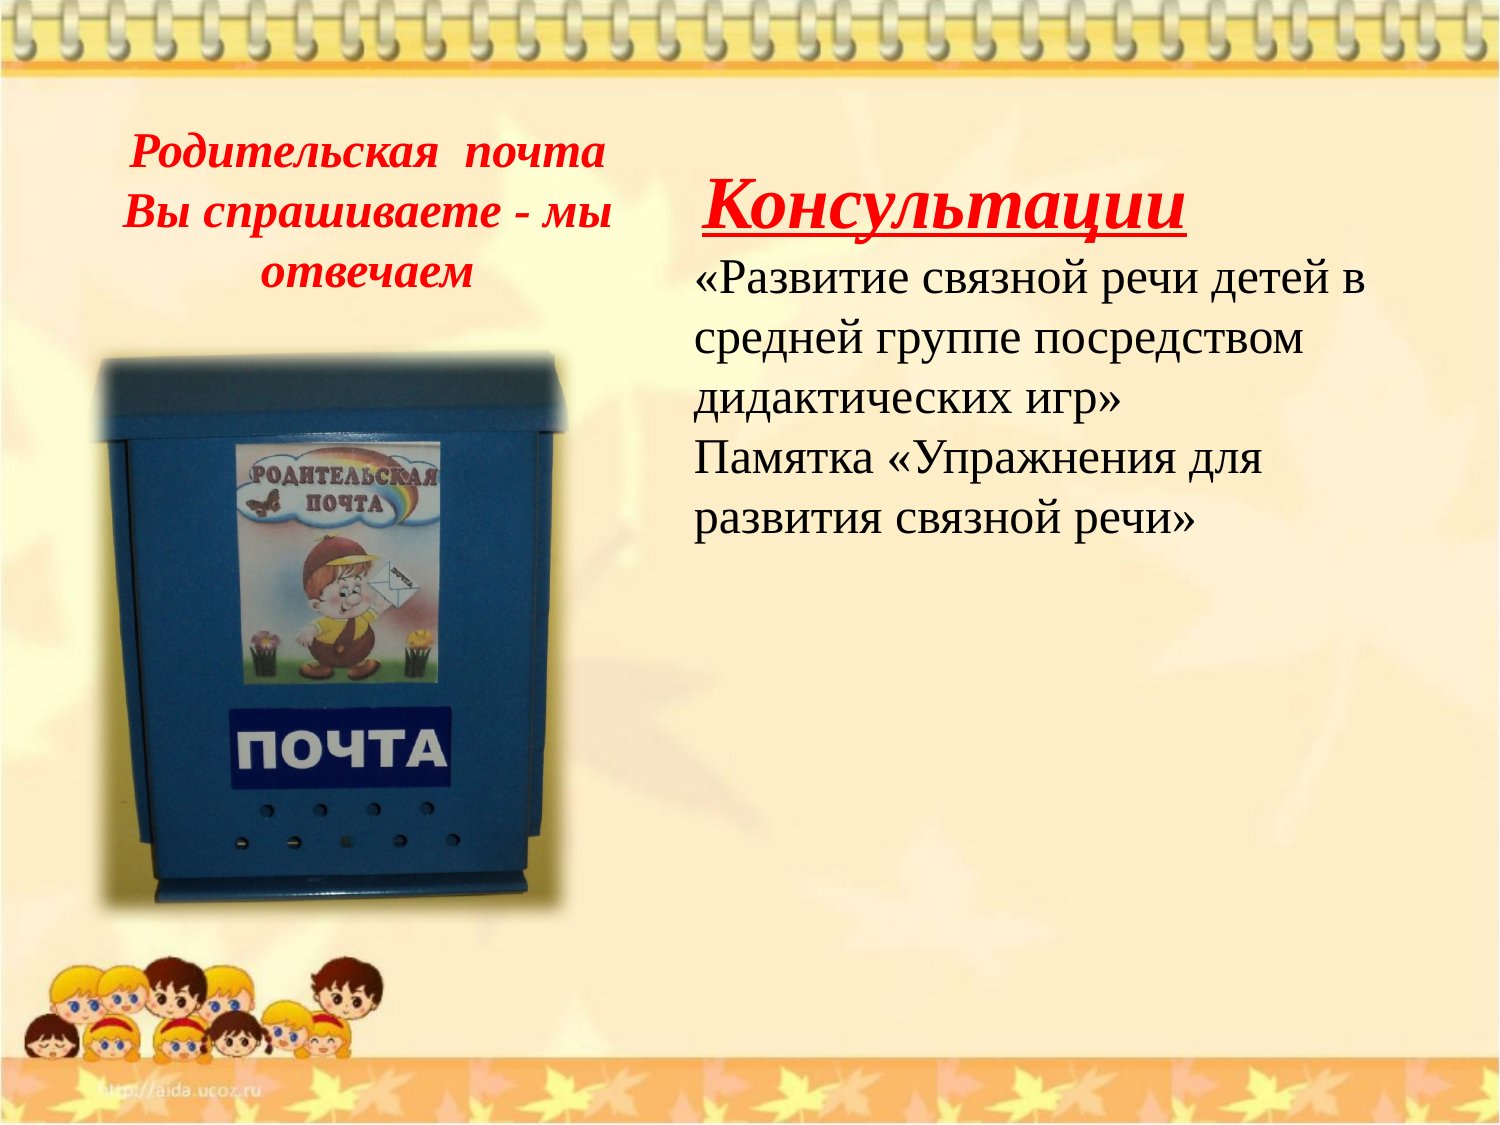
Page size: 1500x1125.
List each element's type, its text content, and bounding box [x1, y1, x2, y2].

text_box Консультации «Развитие связной речи детей в средней группе посредством дидактических игр» Памятка «Упражнения для развития связной речи» [679, 146, 1430, 551]
title Родительская почта Вы спрашиваете - мы отвечаем [83, 113, 653, 302]
picture [0, 0, 1500, 1125]
